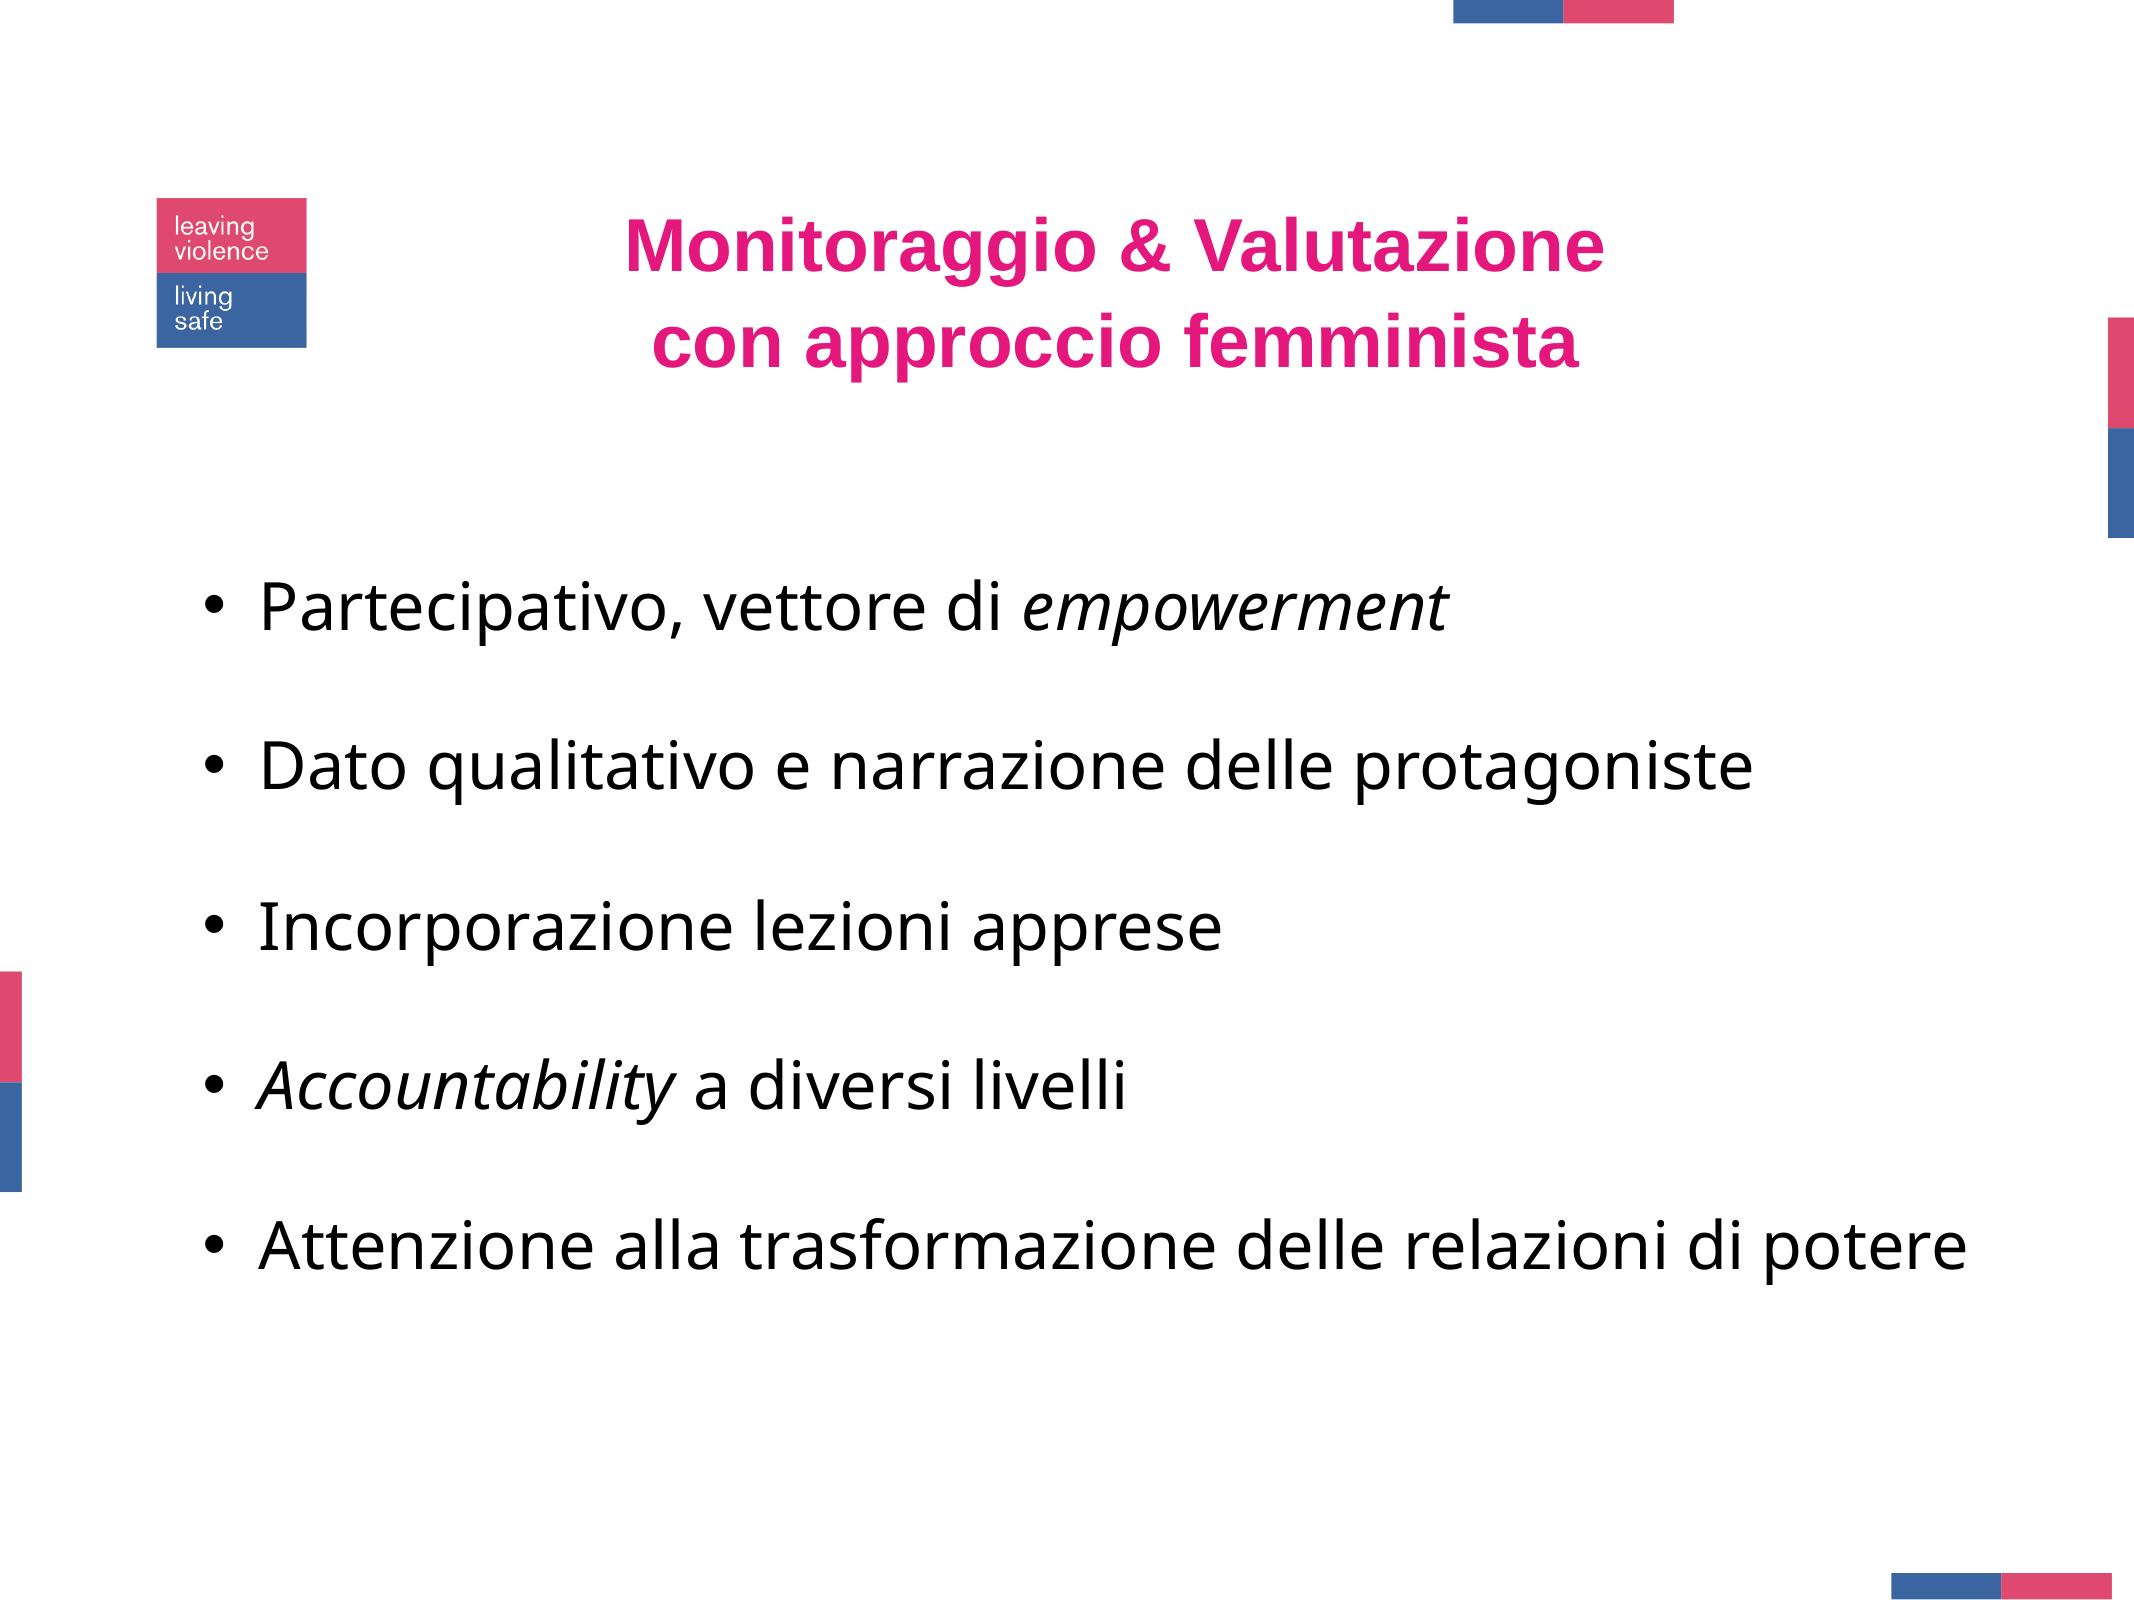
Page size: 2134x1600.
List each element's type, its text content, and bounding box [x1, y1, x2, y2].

picture [0, 944, 32, 1227]
picture [1853, 1573, 2134, 1600]
picture [149, 187, 316, 350]
picture [2107, 290, 2134, 573]
picture [1416, 0, 1704, 39]
text_box Monitoraggio & Valutazione con approccio femminista [563, 187, 1668, 391]
text_box Partecipativo, vettore di empowerment Dato qualitativo e narrazione delle protagoniste Incorporazione lezioni apprese Accountability a diversi livelli Attenzione alla trasformazione delle relazioni di potere [194, 555, 2134, 1292]
